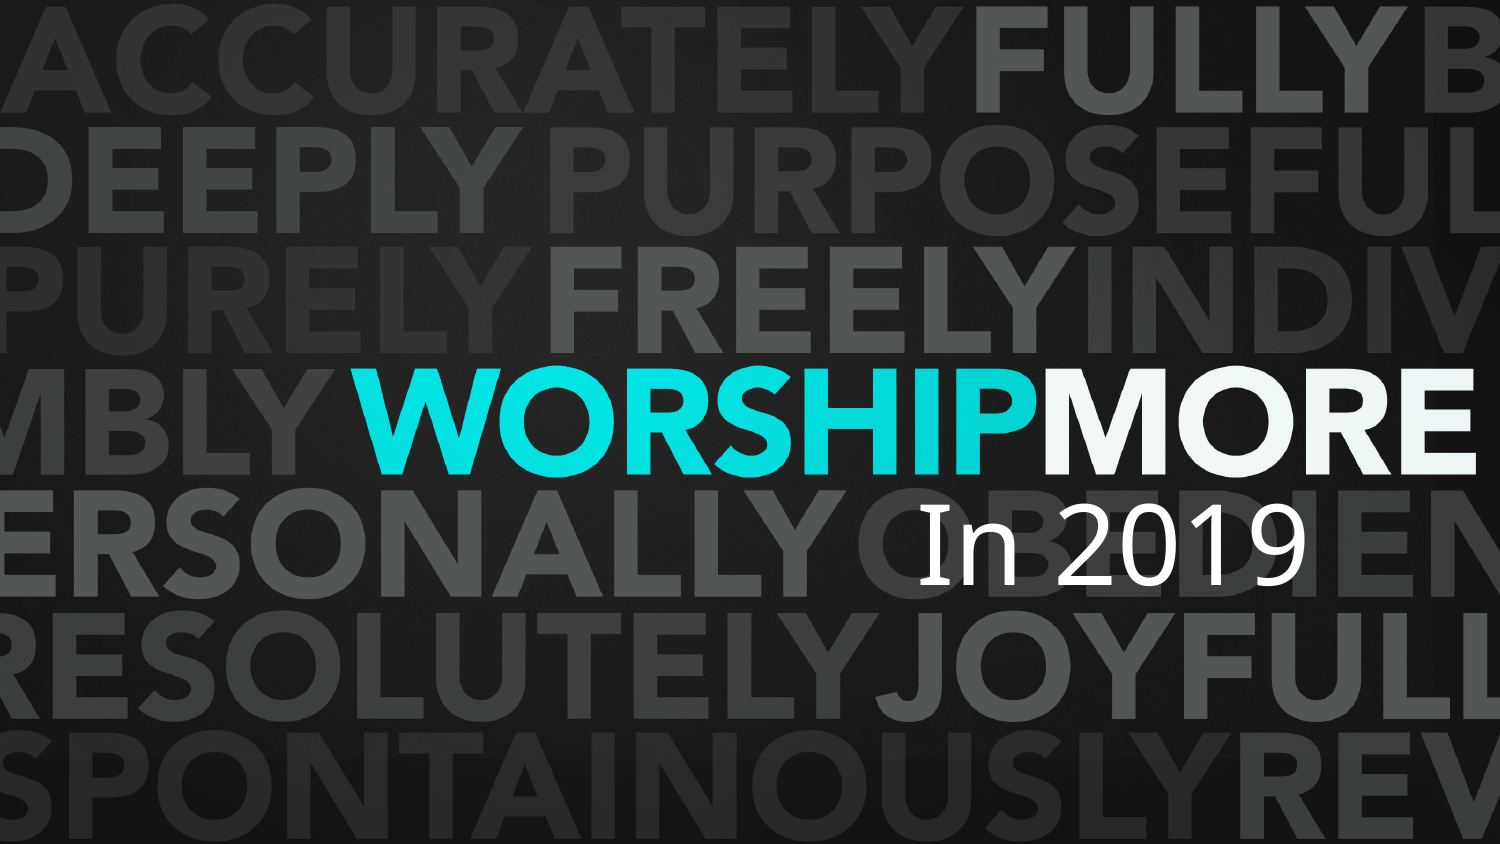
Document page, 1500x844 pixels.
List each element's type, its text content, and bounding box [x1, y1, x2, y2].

picture [0, 0, 1500, 844]
subtitle In 2019 [800, 481, 1427, 572]
